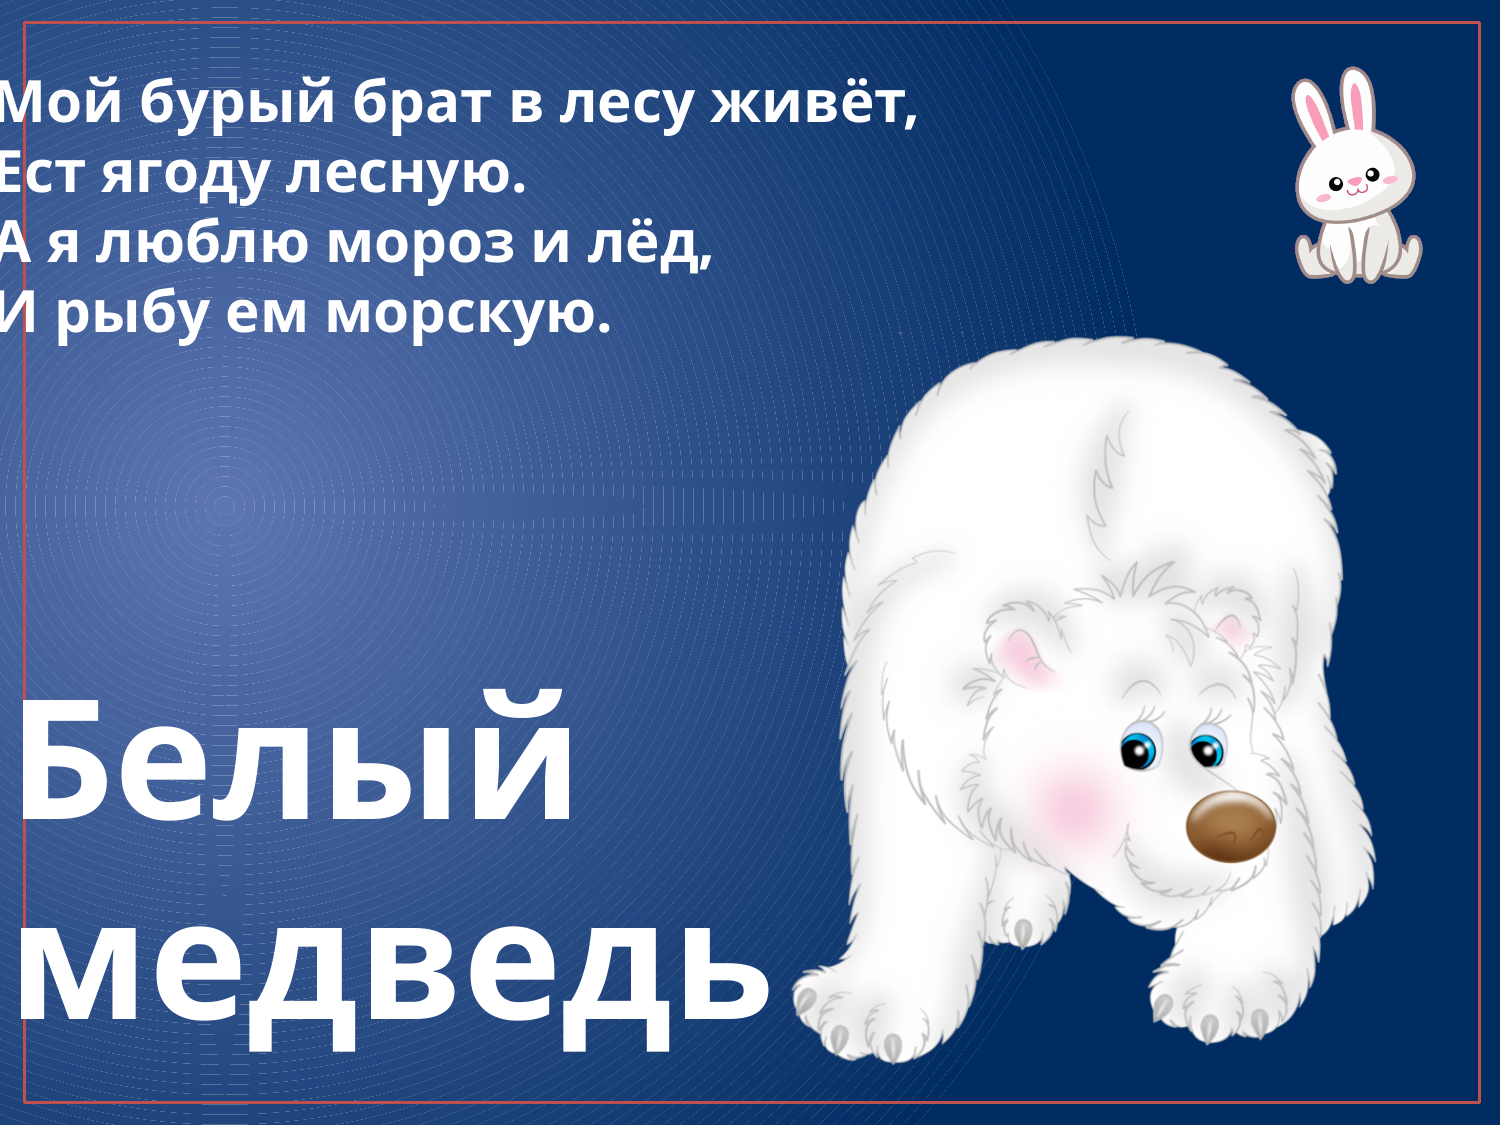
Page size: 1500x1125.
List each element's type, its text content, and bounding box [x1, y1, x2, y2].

text_box Белый медведь [0, 645, 774, 1060]
picture [1234, 66, 1471, 303]
picture [781, 332, 1384, 1067]
text_box Мой бурый брат в лесу живёт, Ест ягоду лесную. А я люблю мороз и лёд, И рыбу ем морскую. [0, 56, 936, 352]
